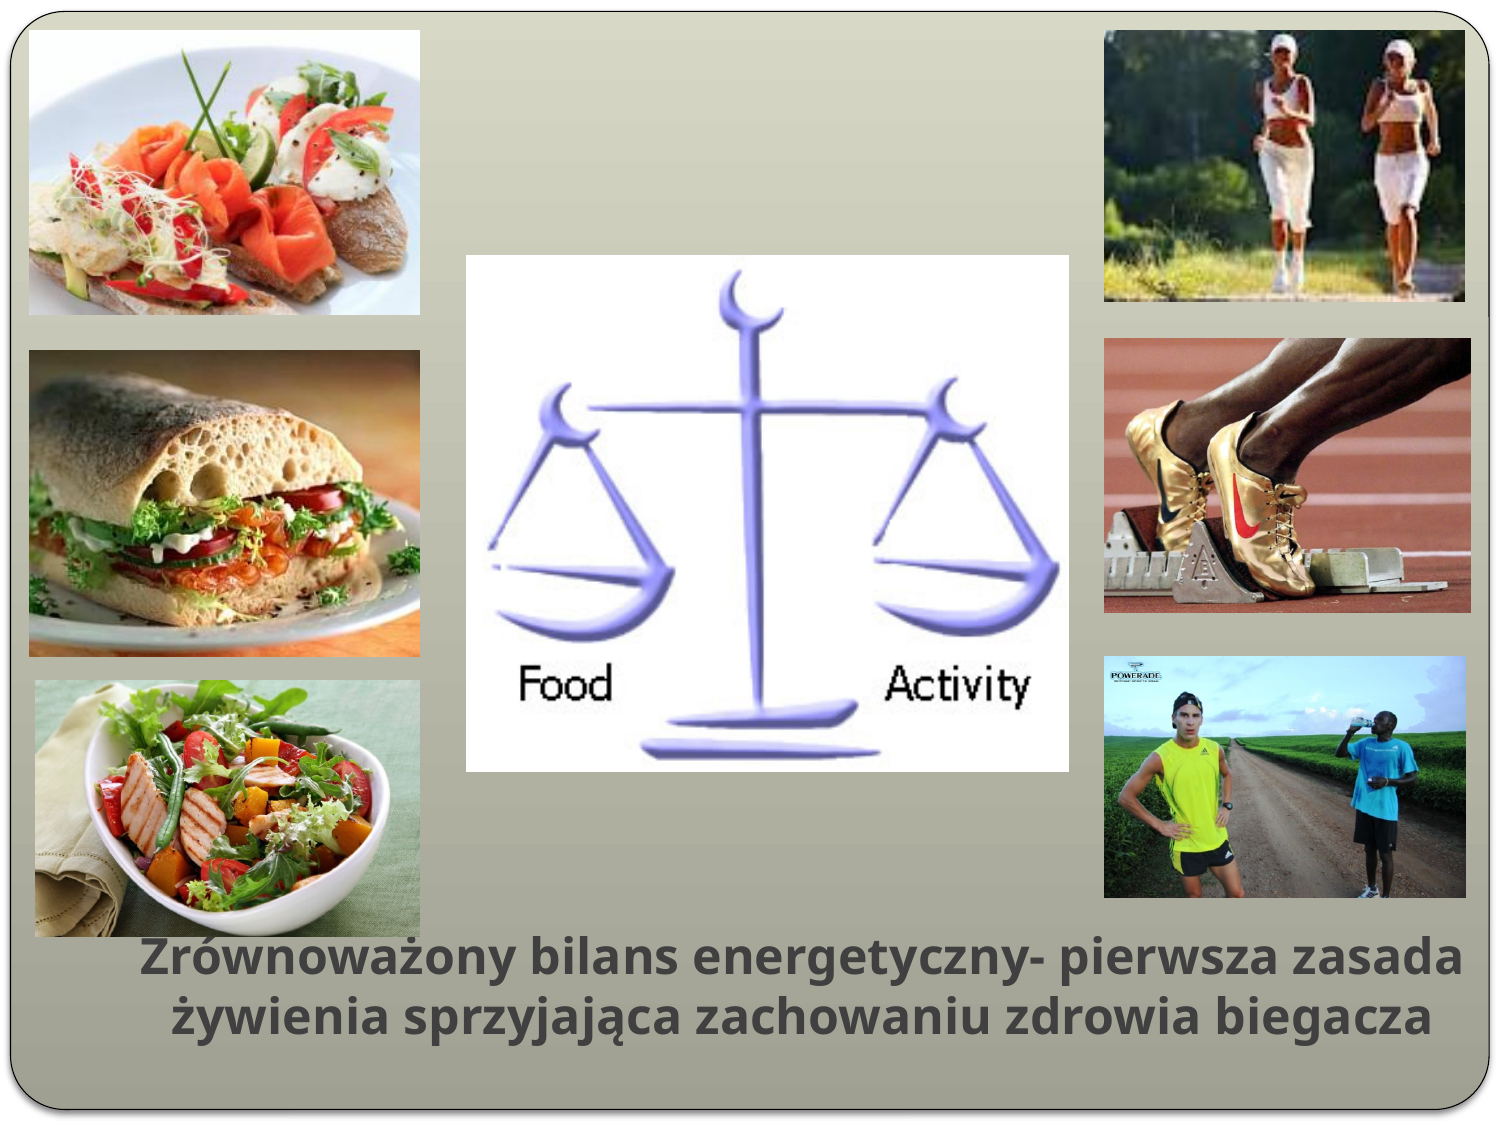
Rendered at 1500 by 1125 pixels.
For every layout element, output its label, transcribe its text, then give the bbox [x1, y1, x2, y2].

picture [1104, 656, 1466, 898]
picture [35, 680, 420, 937]
picture [29, 29, 420, 315]
picture [466, 255, 1070, 772]
text_box Zrównoważony bilans energetyczny- pierwsza zasada żywienia sprzyjająca zachowaniu zdrowia biegacza [106, 916, 1500, 1052]
picture [1104, 30, 1465, 302]
picture [29, 350, 420, 658]
picture [1104, 337, 1471, 613]
